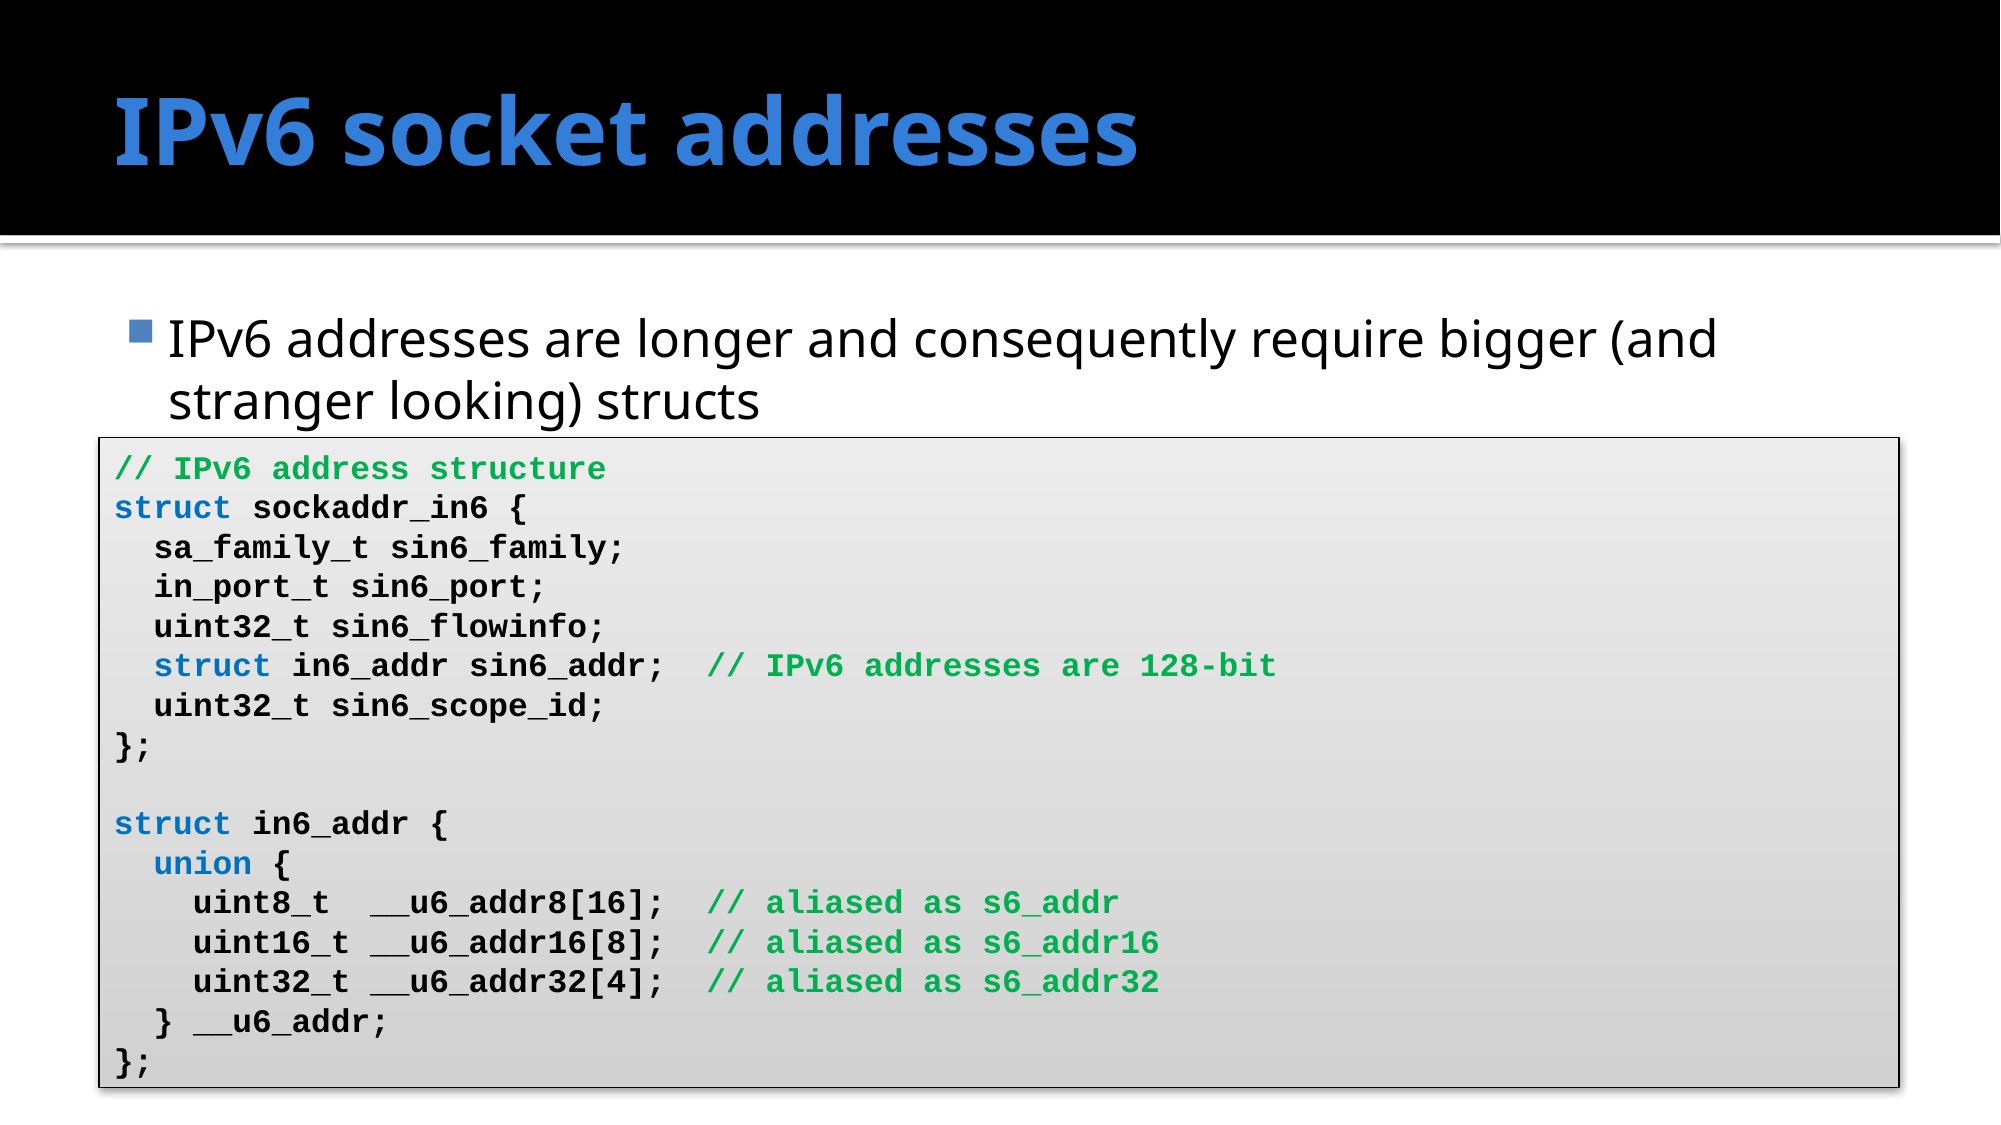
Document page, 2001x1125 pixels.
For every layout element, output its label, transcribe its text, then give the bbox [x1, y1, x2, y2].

text_box // IPv6 address structure struct sockaddr_in6 { sa_family_t sin6_family; in_port_t sin6_port; uint32_t sin6_flowinfo; struct in6_addr sin6_addr; // IPv6 addresses are 128-bit uint32_t sin6_scope_id; }; struct in6_addr { union { uint8_t __u6_addr8[16]; // aliased as s6_addr uint16_t __u6_addr16[8]; // aliased as s6_addr16 uint32_t __u6_addr32[4]; // aliased as s6_addr32 } __u6_addr; }; [98, 437, 1900, 1088]
title IPv6 socket addresses [99, 25, 1900, 231]
list IPv6 addresses are longer and consequently require bigger (and stranger looking) structs [99, 291, 1900, 437]
